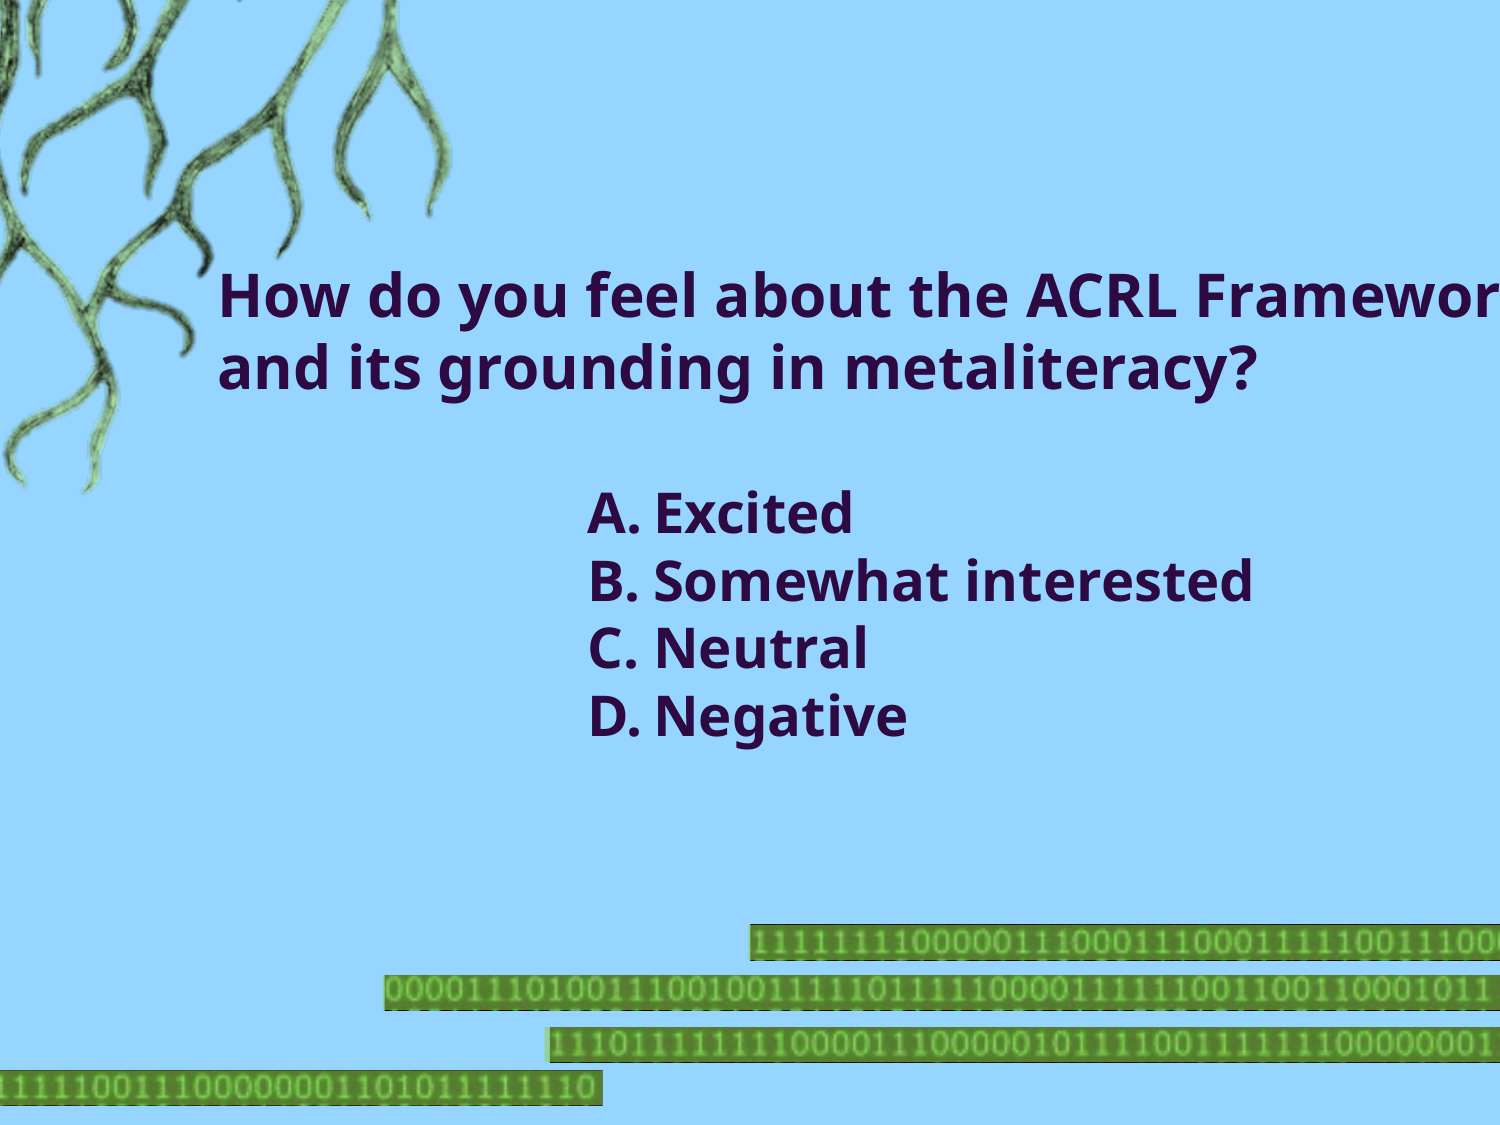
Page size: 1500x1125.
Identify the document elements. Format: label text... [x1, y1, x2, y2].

text_box How do you feel about the ACRL Framework and its grounding in metaliteracy? [461, 241, 1500, 400]
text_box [0, 924, 1500, 1106]
text_box Excited Somewhat interested Neutral Negative [563, 462, 1280, 827]
picture [0, 0, 457, 526]
